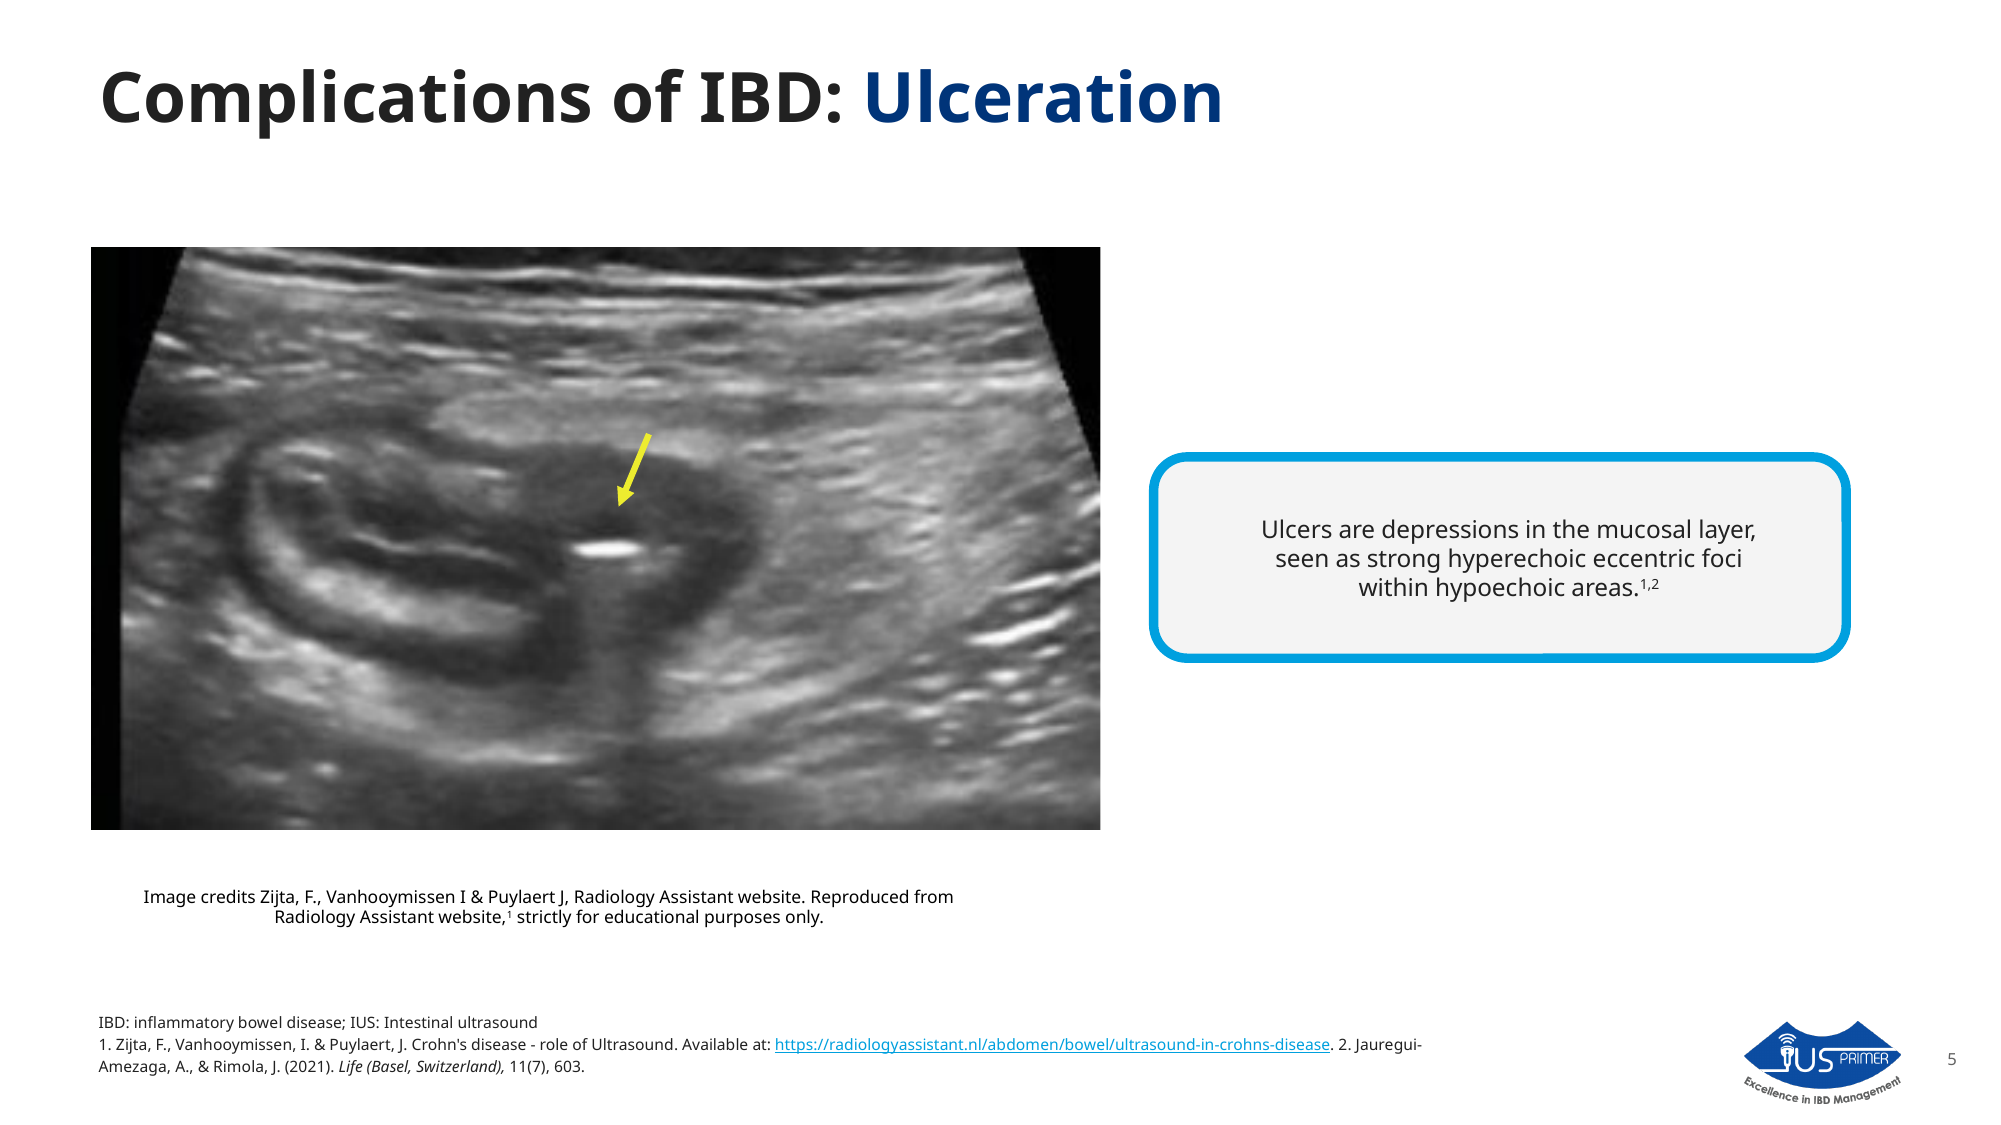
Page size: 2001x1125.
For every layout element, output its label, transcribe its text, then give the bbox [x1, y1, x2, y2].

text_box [618, 433, 650, 507]
text_box Ulcers are depressions in the mucosal layer, seen as strong hyperechoic eccentric foci within hypoechoic areas.1,2 [1224, 506, 1793, 609]
text_box Image credits Zijta, F., Vanhooymissen I & Puylaert J, Radiology Assistant website. Reproduced from Radiology Assistant website,1 strictly for educational purposes only. [113, 878, 986, 935]
list IBD: inflammatory bowel disease; IUS: Intestinal ultrasound 1. Zijta, F., Vanhooymissen, I. & Puylaert, J. Crohn's disease - role of Ultrasound. Available at: https://radiologyassistant.nl/abdomen/bowel/ultrasound-in-crohns-disease. 2. Jauregui-Amezaga, A., & Rimola, J. (2021). Life (Basel, Switzerland), 11(7), 603. [98, 1029, 1475, 1076]
title Complications of IBD: Ulceration [98, 61, 1765, 139]
picture [1744, 1021, 1901, 1104]
slide_number 5 [1909, 1033, 1972, 1088]
text_box [1153, 456, 1847, 659]
picture [90, 247, 1101, 830]
